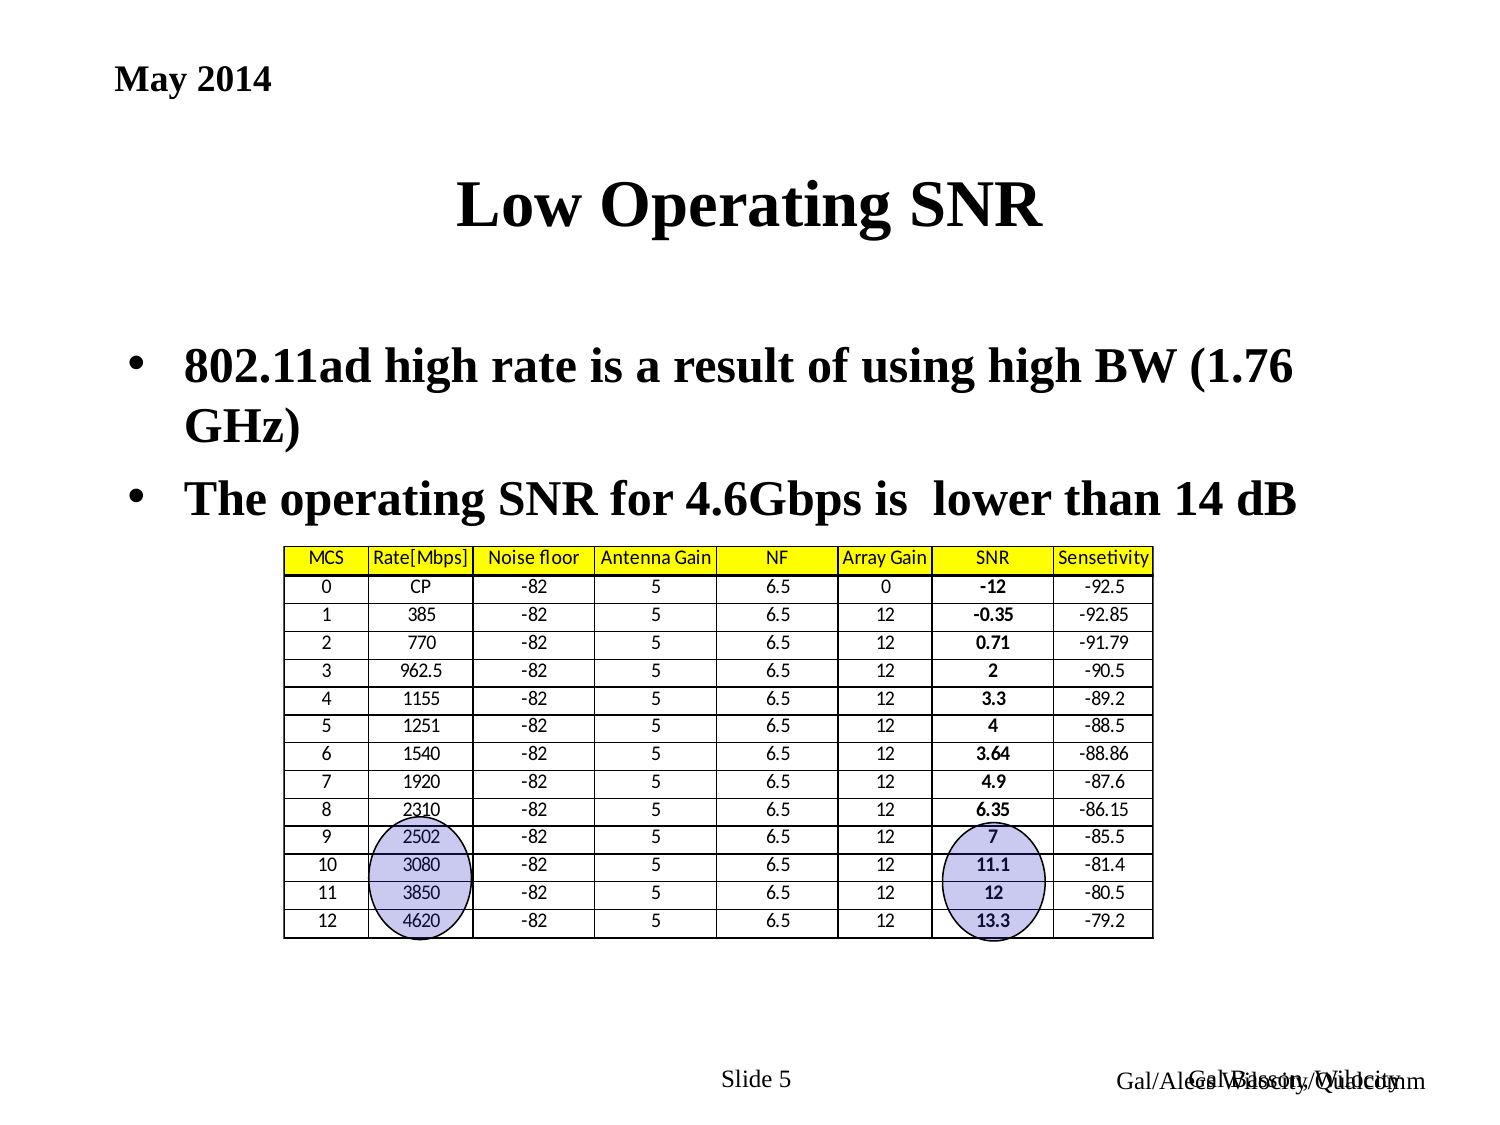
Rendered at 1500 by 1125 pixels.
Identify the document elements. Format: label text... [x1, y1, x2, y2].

footer Gal/Alecs Wilocity/Qualcomm [903, 1064, 1427, 1095]
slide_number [114, 54, 423, 100]
list 802.11ad high rate is a result of using high BW (1.76 GHz) The operating SNR for 4.6Gbps is lower than 14 dB [112, 324, 1388, 1000]
title Low Operating SNR [112, 112, 1388, 288]
footer Gal Basson, Wilocity [878, 1061, 1402, 1093]
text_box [283, 545, 1156, 942]
slide_number Slide 5 [712, 1061, 800, 1123]
